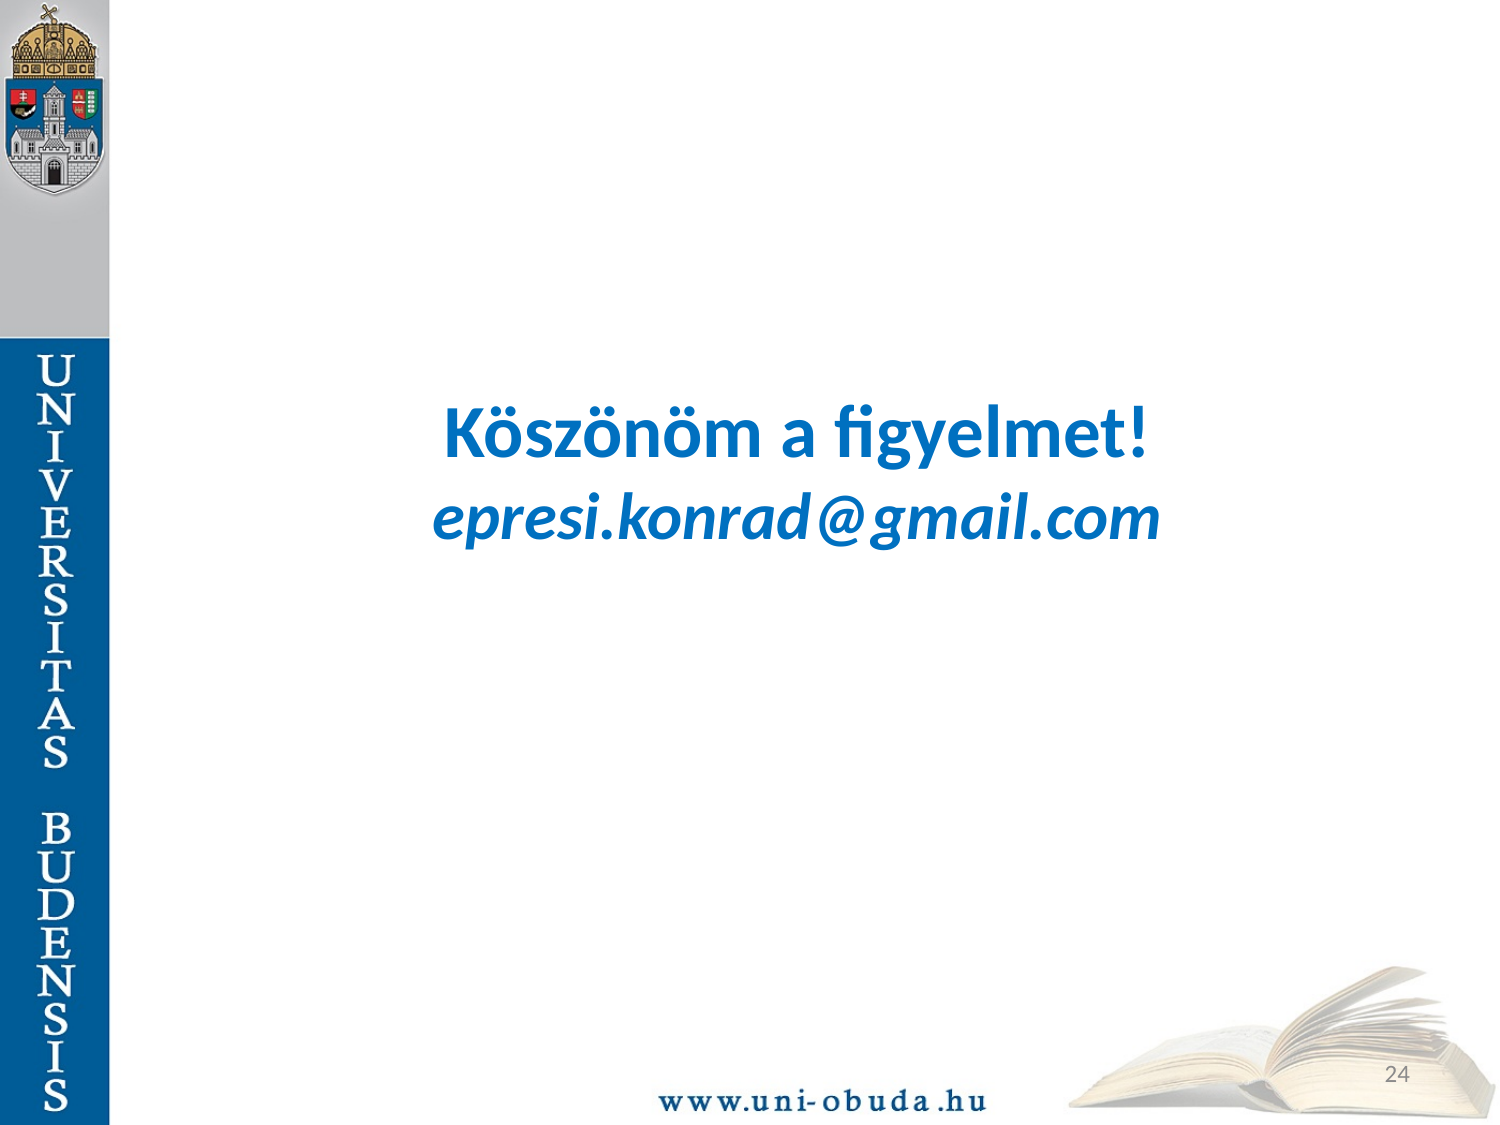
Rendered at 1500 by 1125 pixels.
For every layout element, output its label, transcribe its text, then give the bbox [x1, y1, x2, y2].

title Köszönöm a figyelmet! epresi.konrad@gmail.com [147, 361, 1449, 575]
picture [0, 0, 1500, 1125]
slide_number 24 [1074, 1042, 1425, 1103]
